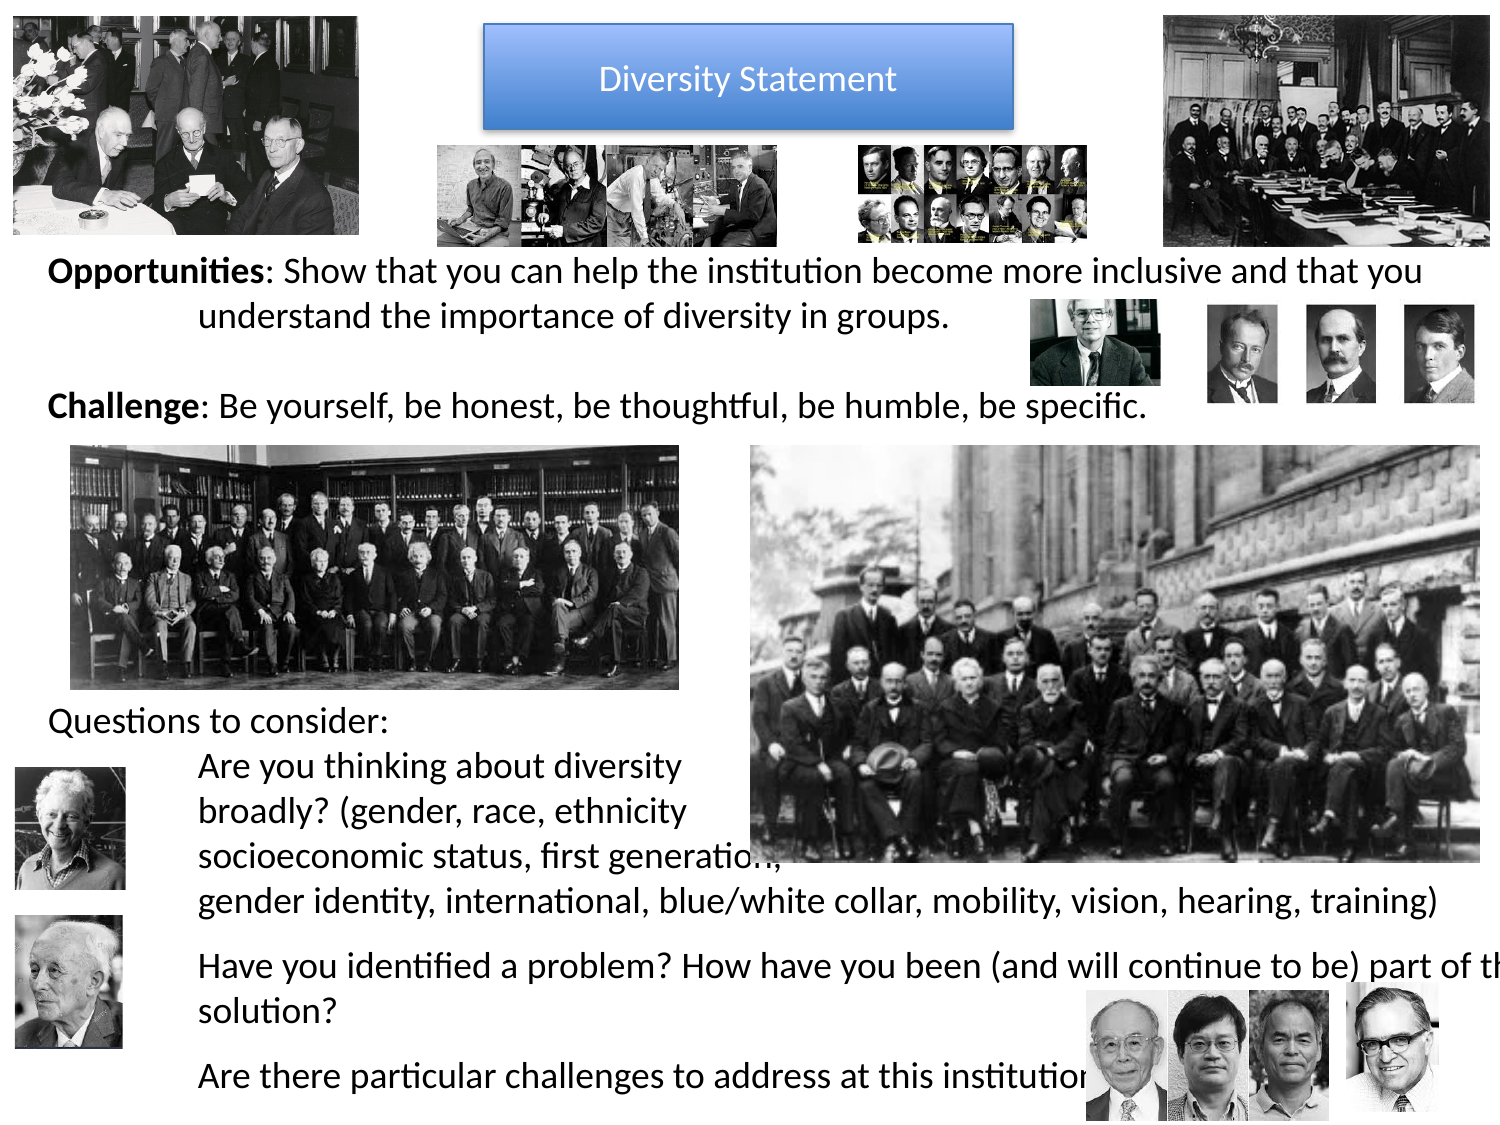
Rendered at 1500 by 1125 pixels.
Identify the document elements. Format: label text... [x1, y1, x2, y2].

text_box Diversity Statement [483, 23, 1014, 130]
picture [14, 767, 126, 890]
picture [69, 445, 680, 690]
picture [1086, 990, 1330, 1121]
picture [1345, 981, 1439, 1112]
picture [12, 16, 359, 235]
picture [749, 445, 1480, 863]
picture [857, 144, 1087, 244]
picture [14, 915, 123, 1049]
picture [1030, 299, 1161, 387]
text_box Opportunities: Show that you can help the institution become more inclusive and that you understand the importance of diversity in groups. Challenge: Be yourself, be honest, be thoughtful, be humble, be specific. Questions to consider: Are you thinking about diversity broadly? (gender, race, ethnicity socioeconomic status, first generation, gender identity, international, blue/white collar, mobility, vision, hearing, training) Have you identified a problem? How have you been (and will continue to be) part of the solution? Are there particular challenges to address at this institution? [33, 238, 1500, 1104]
picture [1207, 299, 1480, 409]
picture [437, 144, 777, 248]
picture [1163, 15, 1490, 248]
